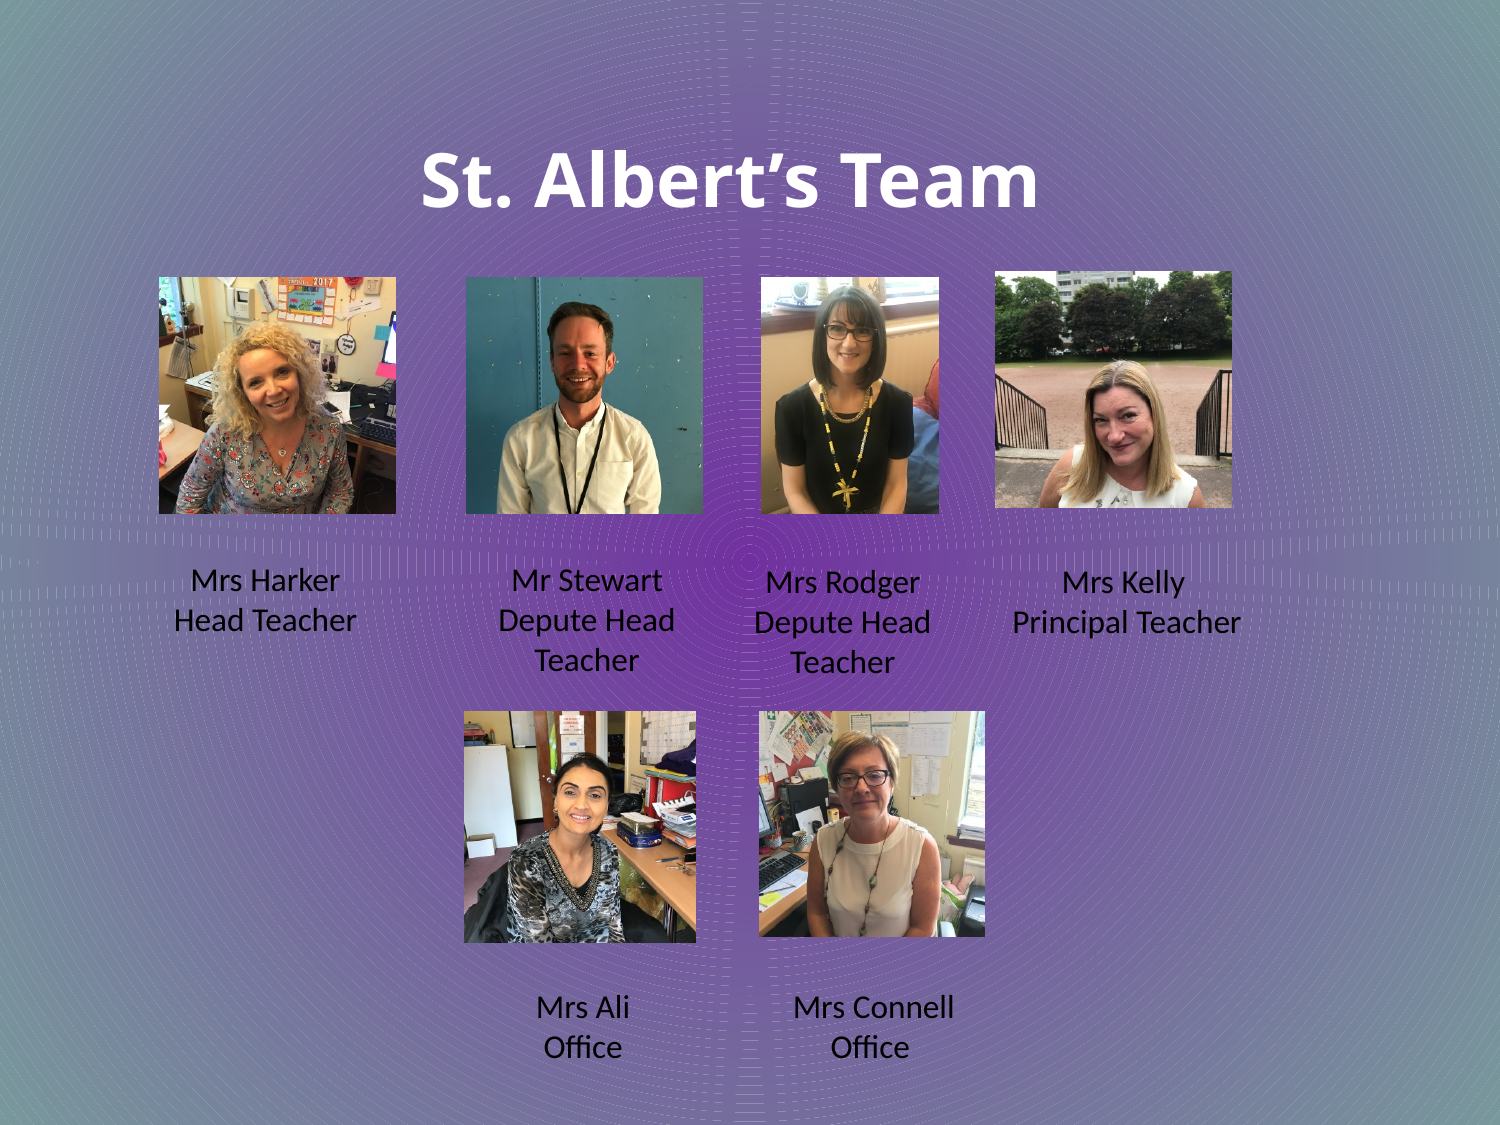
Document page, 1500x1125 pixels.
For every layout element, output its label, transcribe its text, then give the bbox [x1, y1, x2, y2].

picture [759, 710, 986, 937]
picture [466, 277, 703, 514]
text_box Mrs Kelly Principal Teacher [984, 552, 1270, 648]
text_box St. Albert’s Team [122, 124, 1339, 410]
text_box Mrs Rodger Depute Head Teacher [730, 552, 956, 688]
text_box Mr Stewart Depute Head Teacher [474, 550, 700, 686]
picture [995, 271, 1233, 508]
text_box Mrs Harker Head Teacher [135, 550, 396, 646]
picture [464, 710, 696, 943]
picture [159, 277, 396, 514]
text_box Mrs Connell Office [761, 977, 987, 1072]
text_box Mrs Ali Office [471, 977, 696, 1072]
picture [761, 277, 940, 514]
